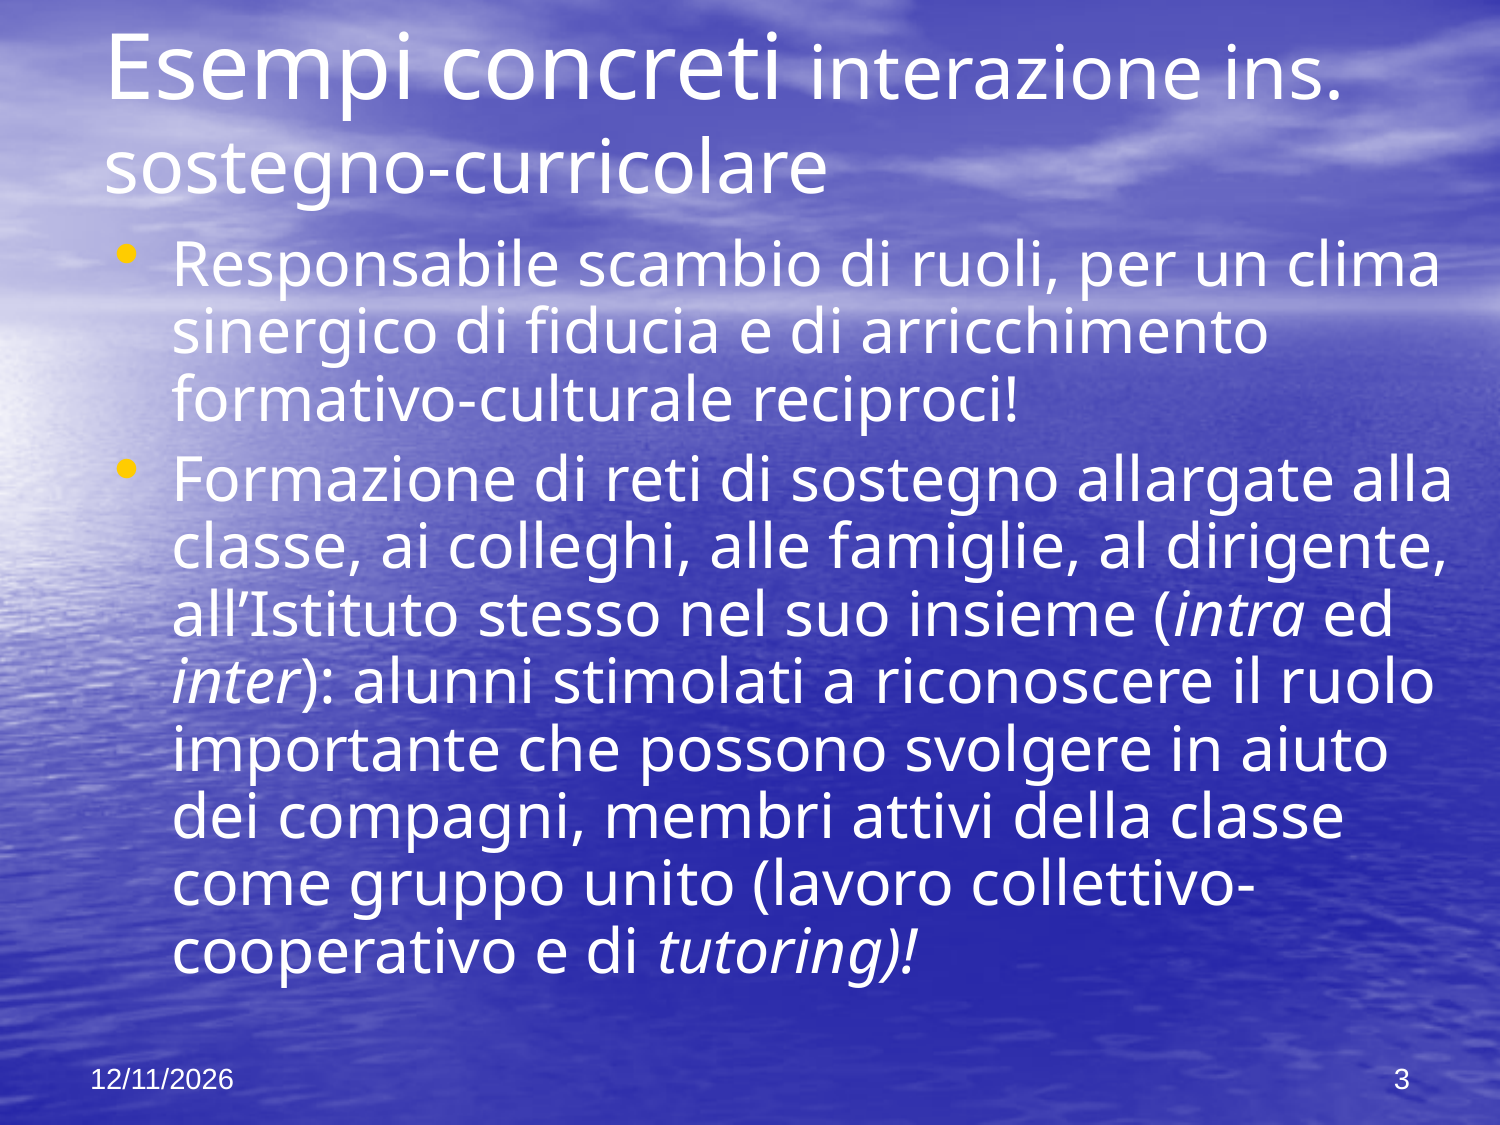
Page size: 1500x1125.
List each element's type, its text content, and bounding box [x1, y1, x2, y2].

slide_number 3 [1074, 1024, 1426, 1103]
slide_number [74, 1024, 426, 1103]
list Responsabile scambio di ruoli, per un clima sinergico di fiducia e di arricchimento formativo-culturale reciproci! Formazione di reti di sostegno allargate alla classe, ai colleghi, alle famiglie, al dirigente, all’Istituto stesso nel suo insieme (intra ed inter): alunni stimolati a riconoscere il ruolo importante che possono svolgere in aiuto dei compagni, membri attivi della classe come gruppo unito (lavoro collettivo-cooperativo e di tutoring)! [99, 224, 1500, 619]
title Esempi concreti interazione ins. sostegno-curricolare [88, 0, 1422, 217]
